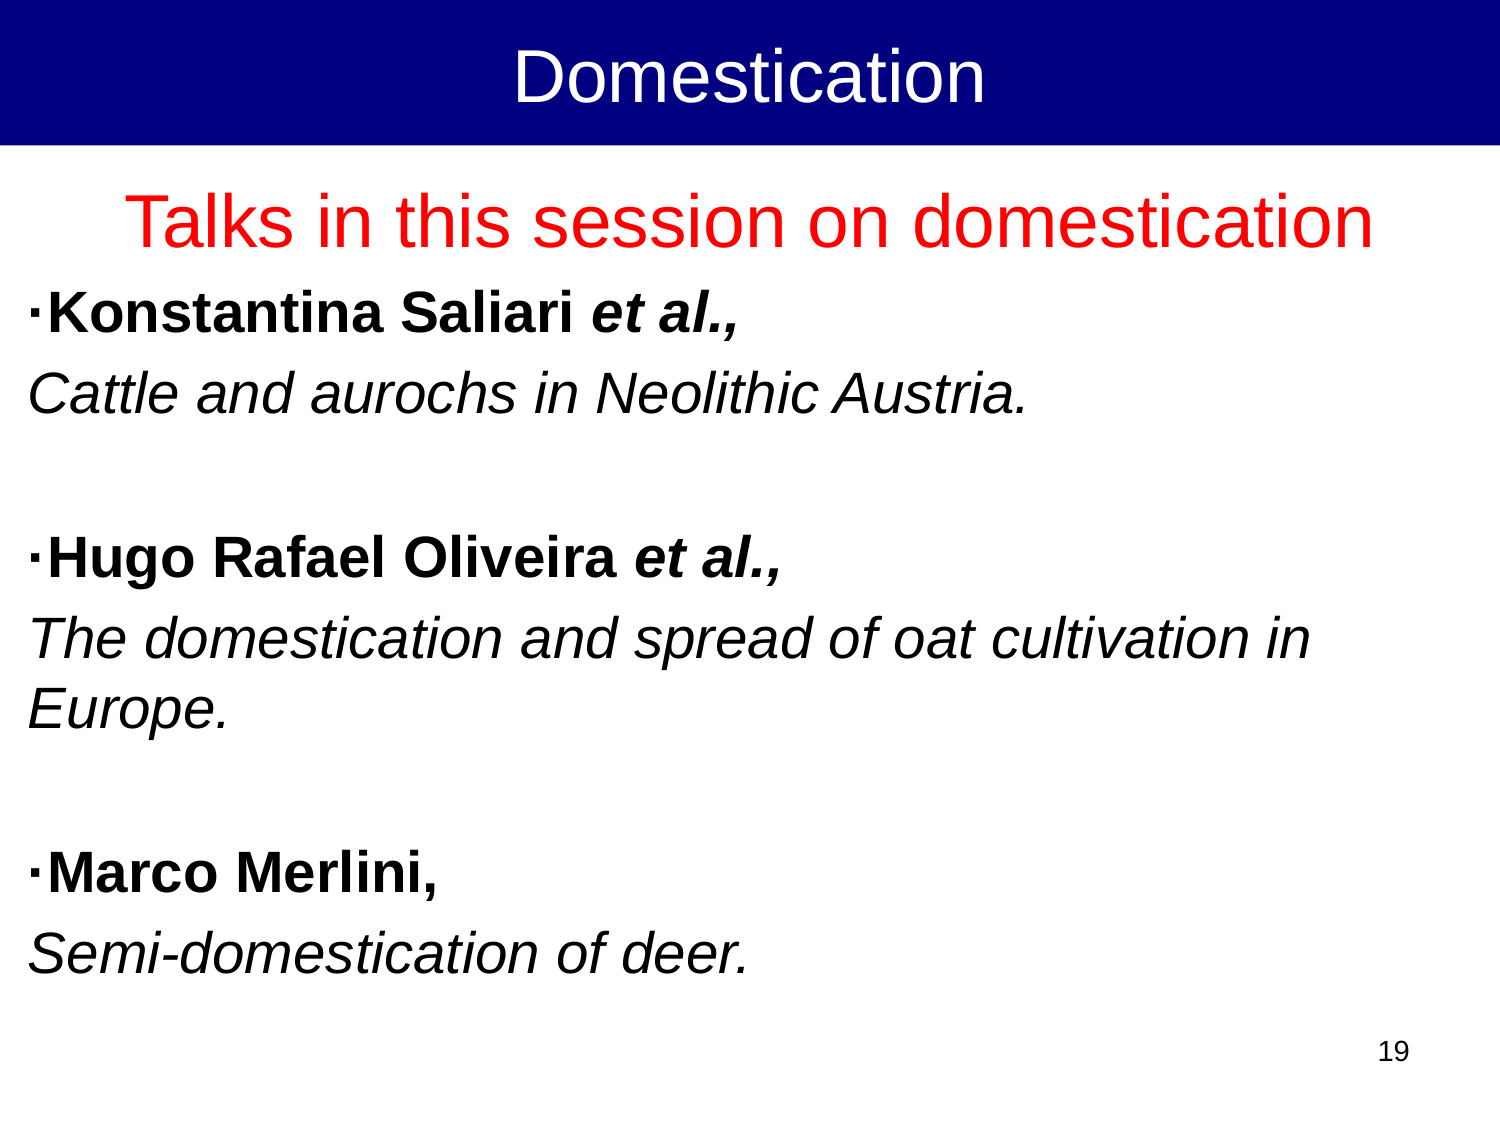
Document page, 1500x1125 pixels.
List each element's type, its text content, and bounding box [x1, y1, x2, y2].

text_box Domestication [0, 0, 1500, 146]
text_box Talks in this session on domestication ·Konstantina Saliari et al., Cattle and aurochs in Neolithic Austria. ·Hugo Rafael Oliveira et al., The domestication and spread of oat cultivation in Europe. ·Marco Merlini, Semi-domestication of deer. [12, 164, 1488, 1045]
slide_number 19 [1074, 1045, 1425, 1103]
